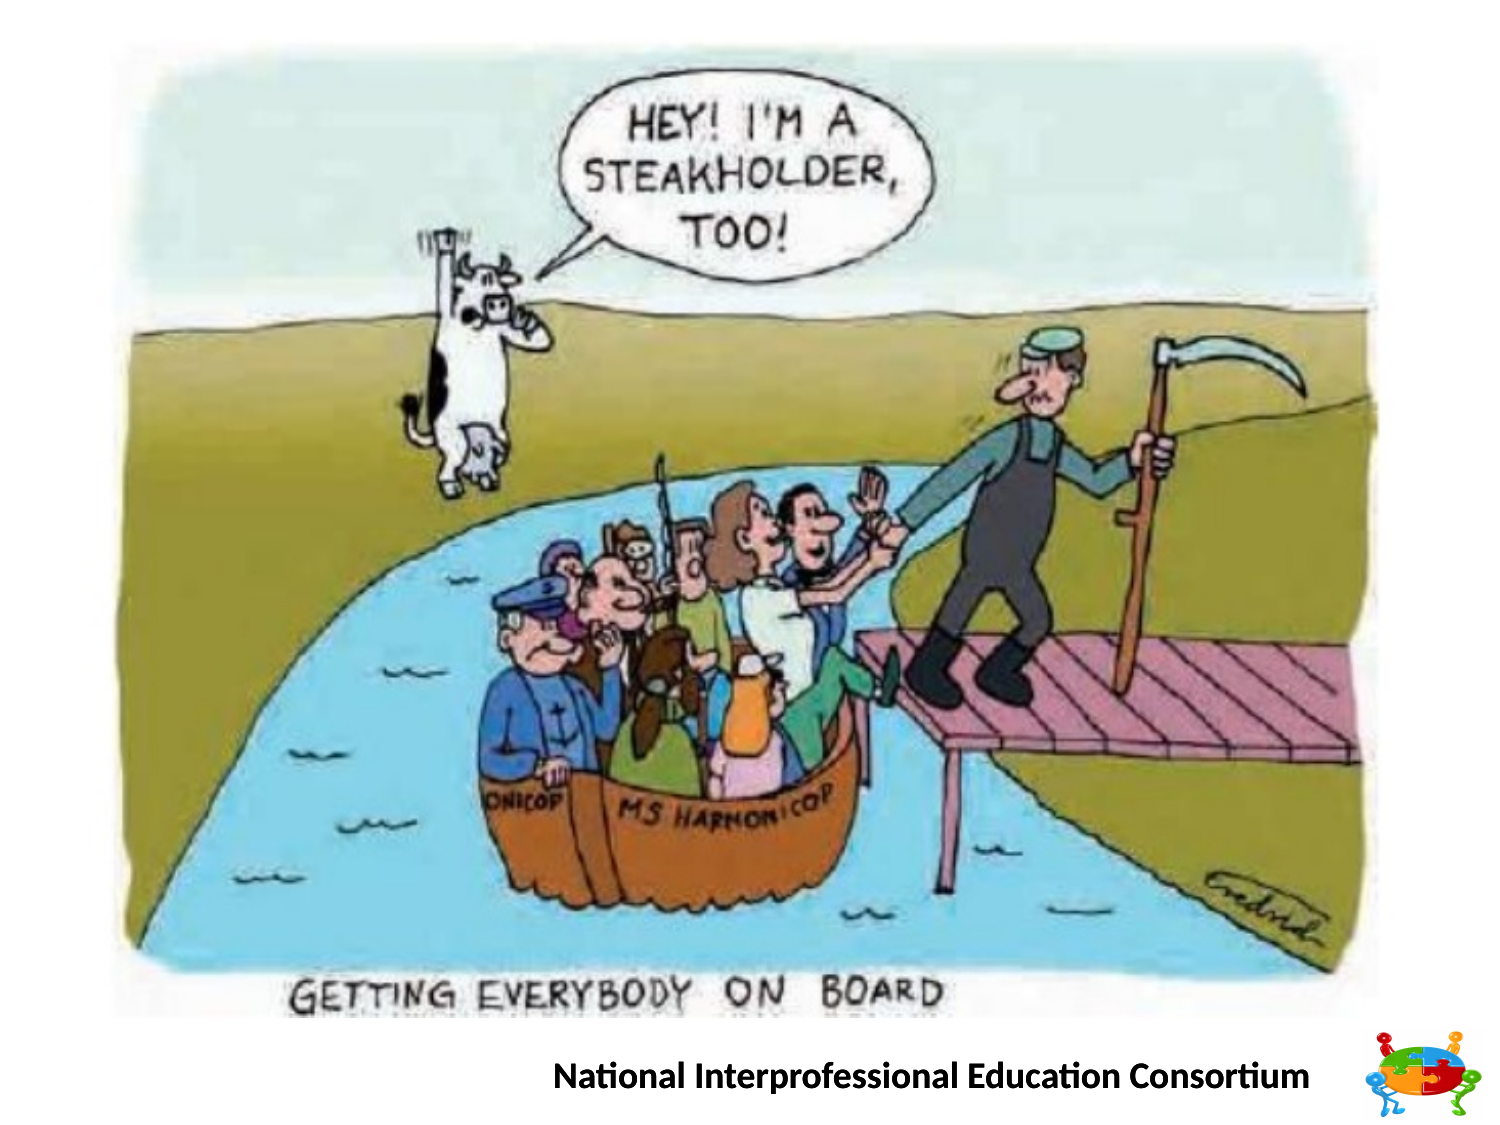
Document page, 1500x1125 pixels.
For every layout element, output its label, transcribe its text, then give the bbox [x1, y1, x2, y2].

text_box National Interprofessional Education Consortium [538, 1043, 1339, 1104]
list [0, 37, 1500, 1018]
picture [1362, 1028, 1485, 1120]
